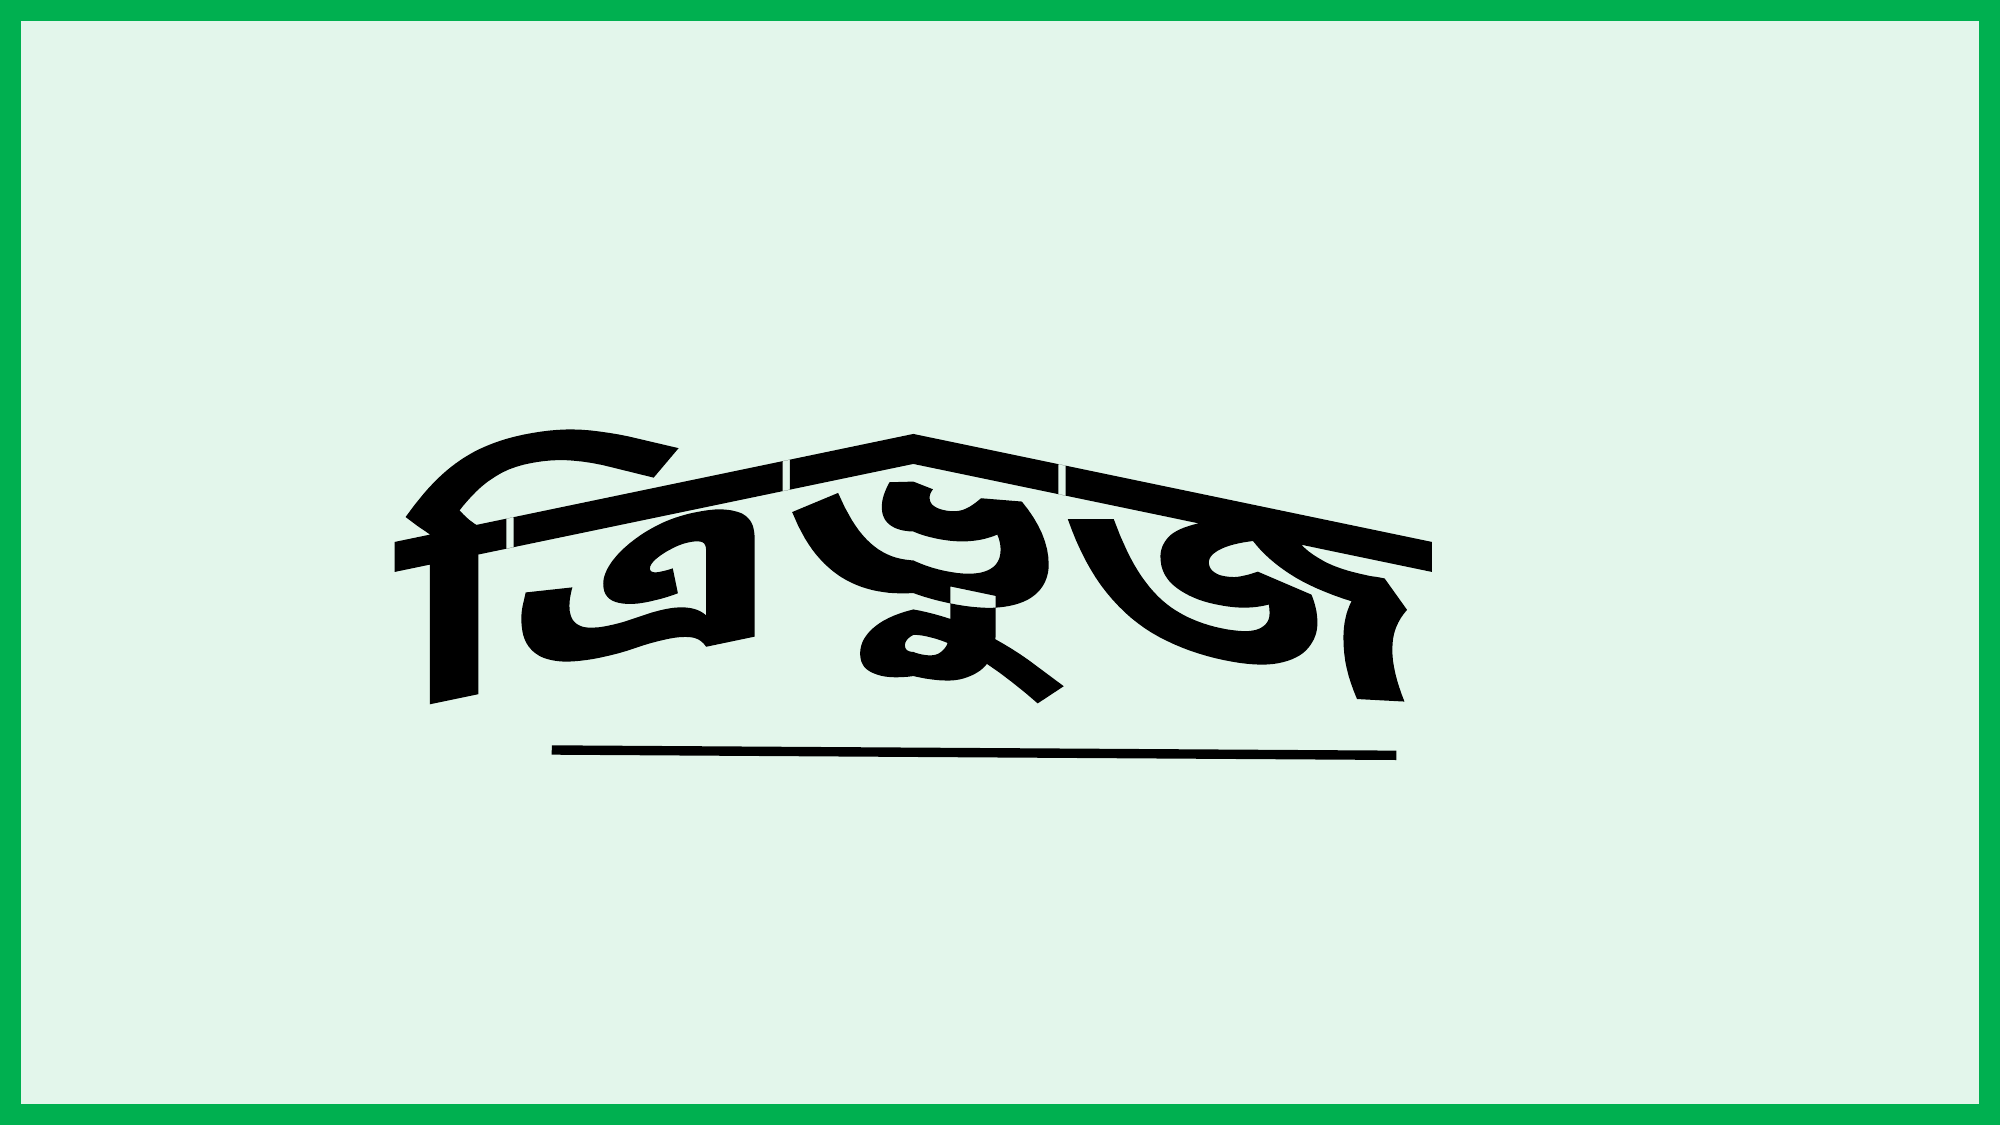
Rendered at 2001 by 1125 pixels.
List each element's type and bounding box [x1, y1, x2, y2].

text_box [0, 0, 2000, 1125]
text_box [551, 749, 1397, 756]
